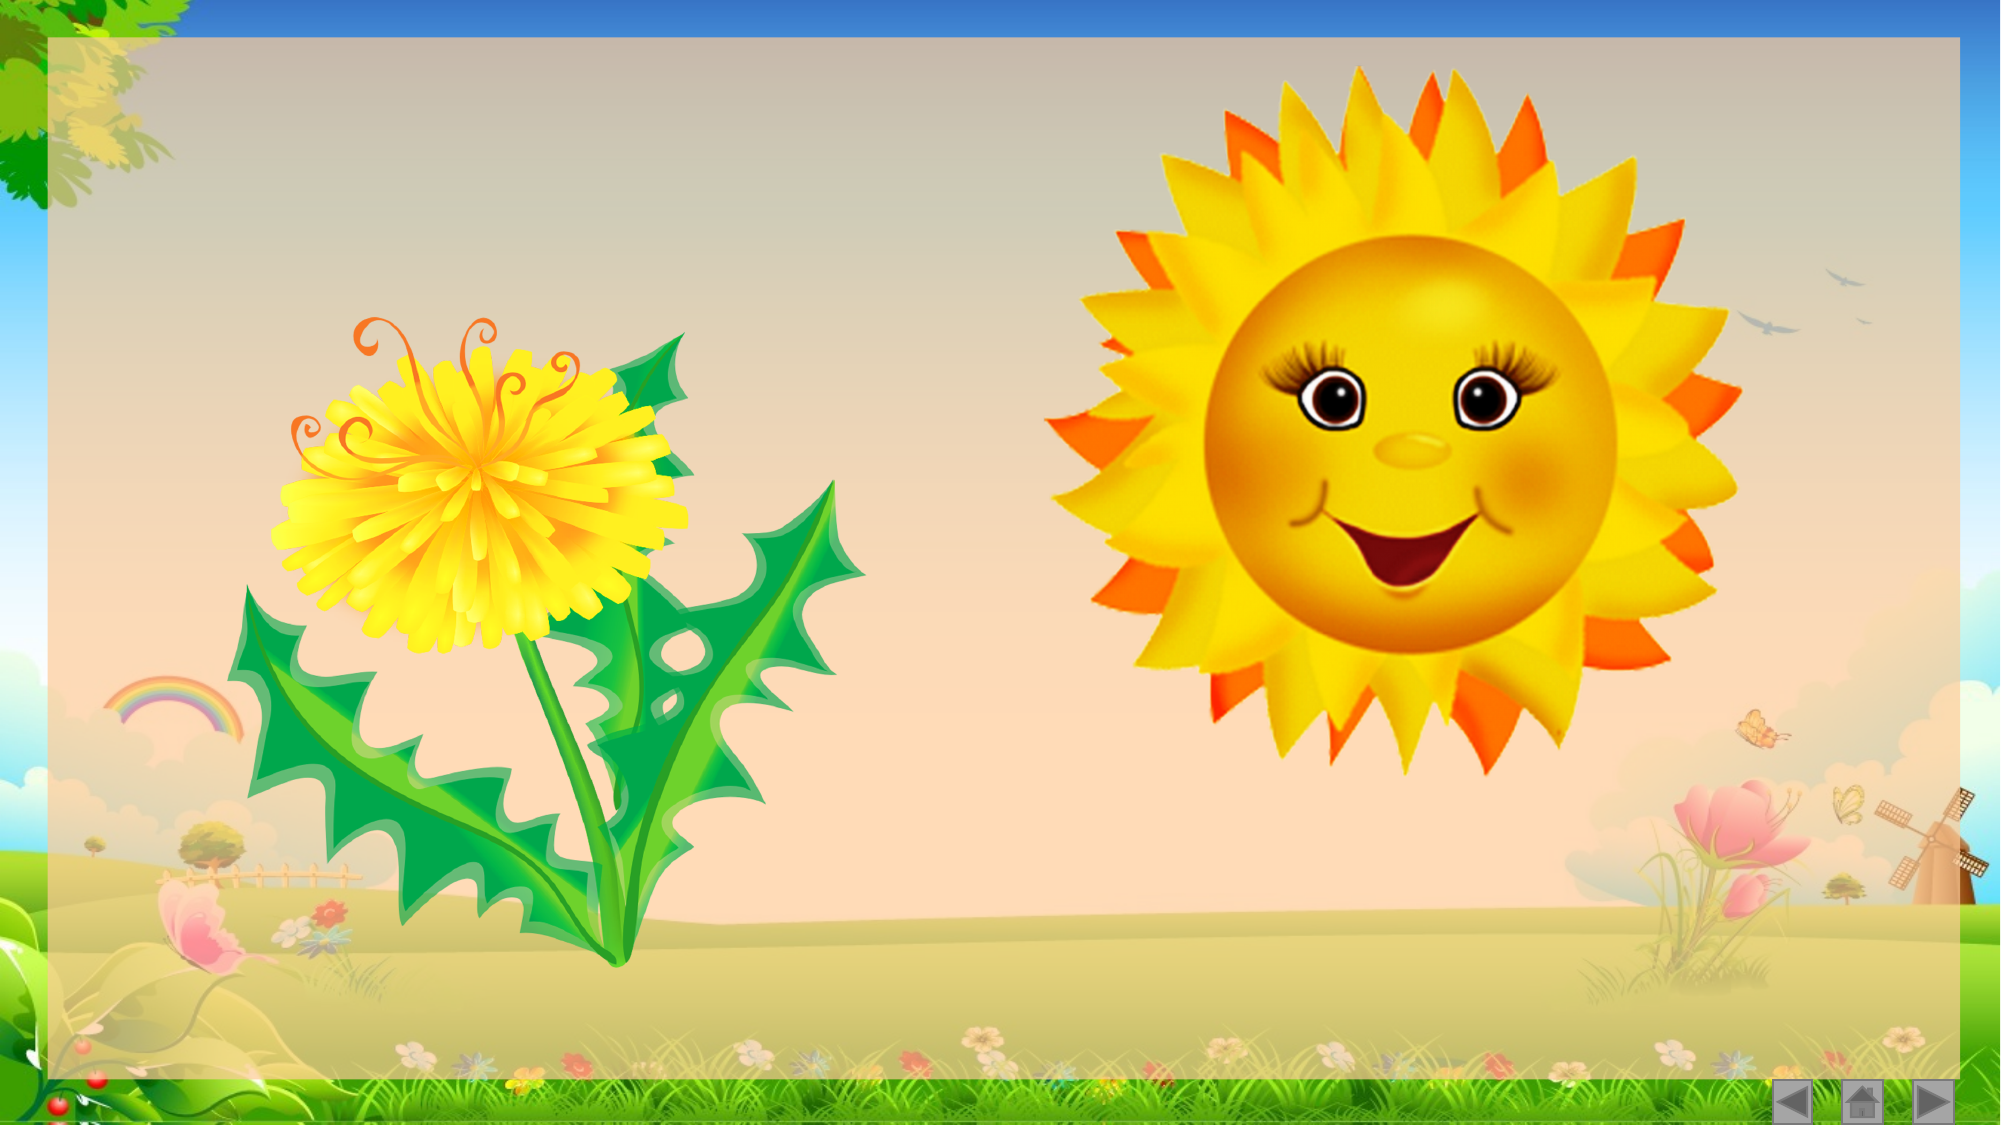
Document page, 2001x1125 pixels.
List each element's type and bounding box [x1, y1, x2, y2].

list [1036, 63, 1755, 778]
picture [0, 0, 2001, 1125]
text_box [1841, 1079, 1884, 1125]
list [169, 250, 908, 1013]
text_box [1912, 1079, 1955, 1125]
text_box [1772, 1079, 1813, 1125]
text_box [47, 36, 1961, 1081]
picture [1884, 1081, 1912, 1125]
picture [1813, 1081, 1841, 1125]
